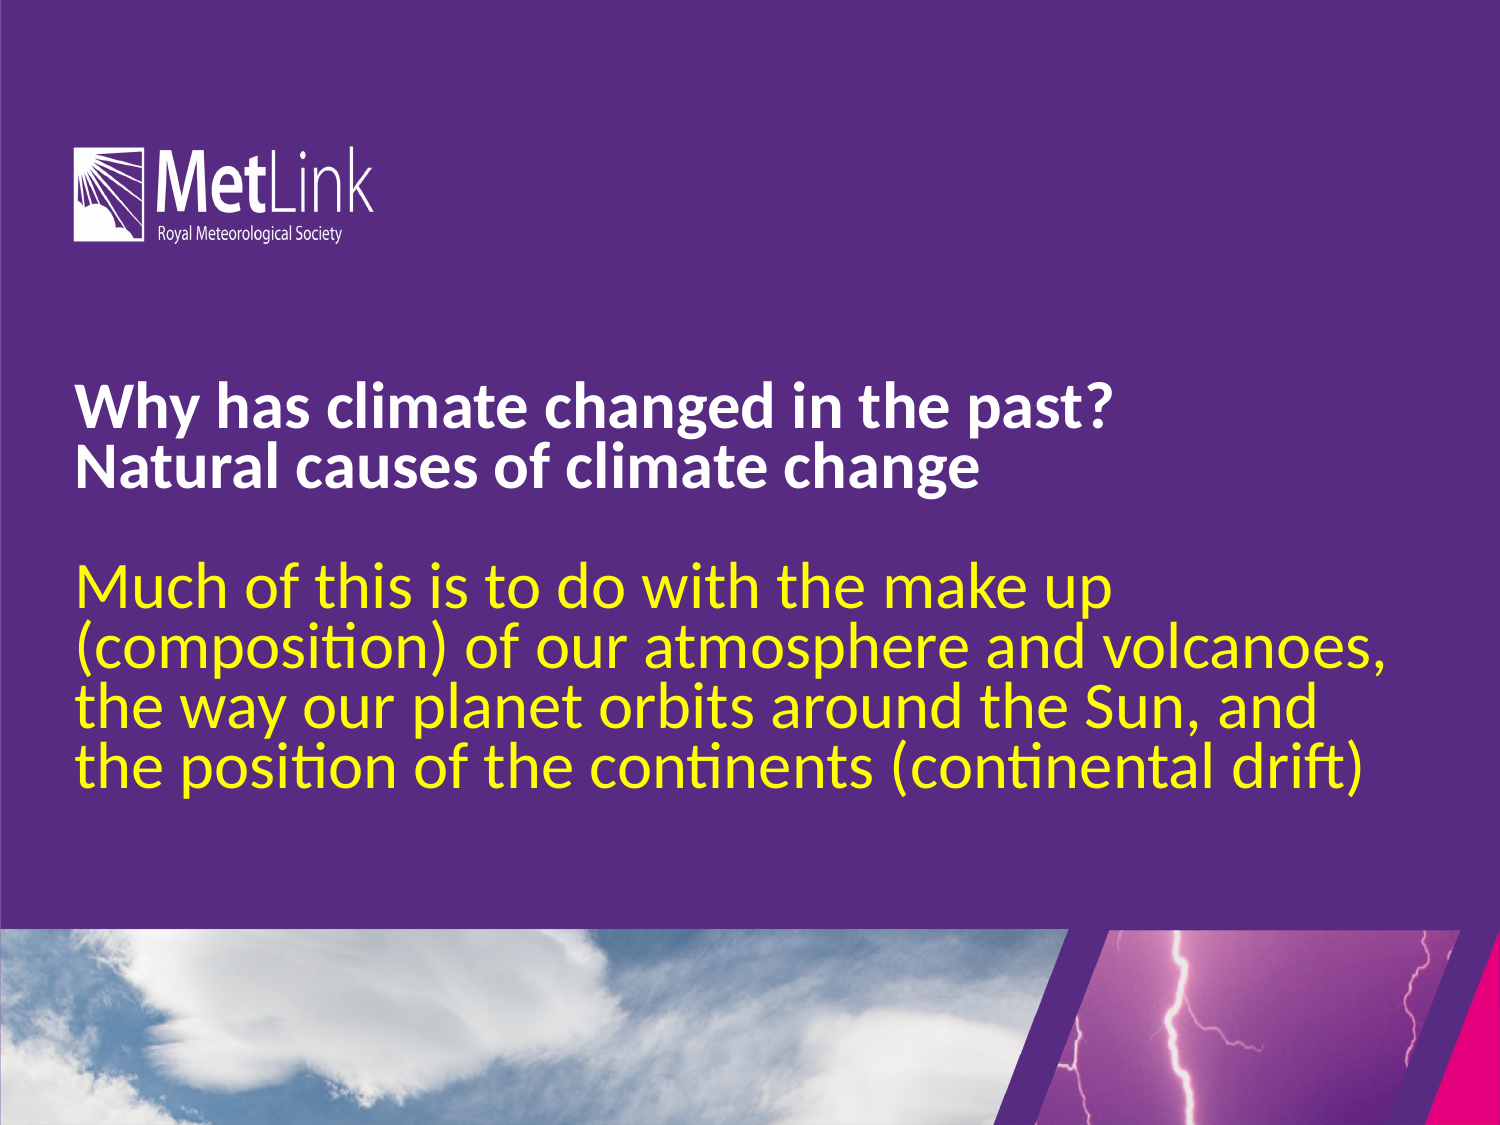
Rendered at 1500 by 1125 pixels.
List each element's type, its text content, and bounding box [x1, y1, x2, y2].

picture [0, 0, 1500, 1125]
title Why has climate changed in the past? Natural causes of climate change Much of this is to do with the make up (composition) of our atmosphere and volcanoes, the way our planet orbits around the Sun, and the position of the continents (continental drift) [59, 320, 1434, 861]
